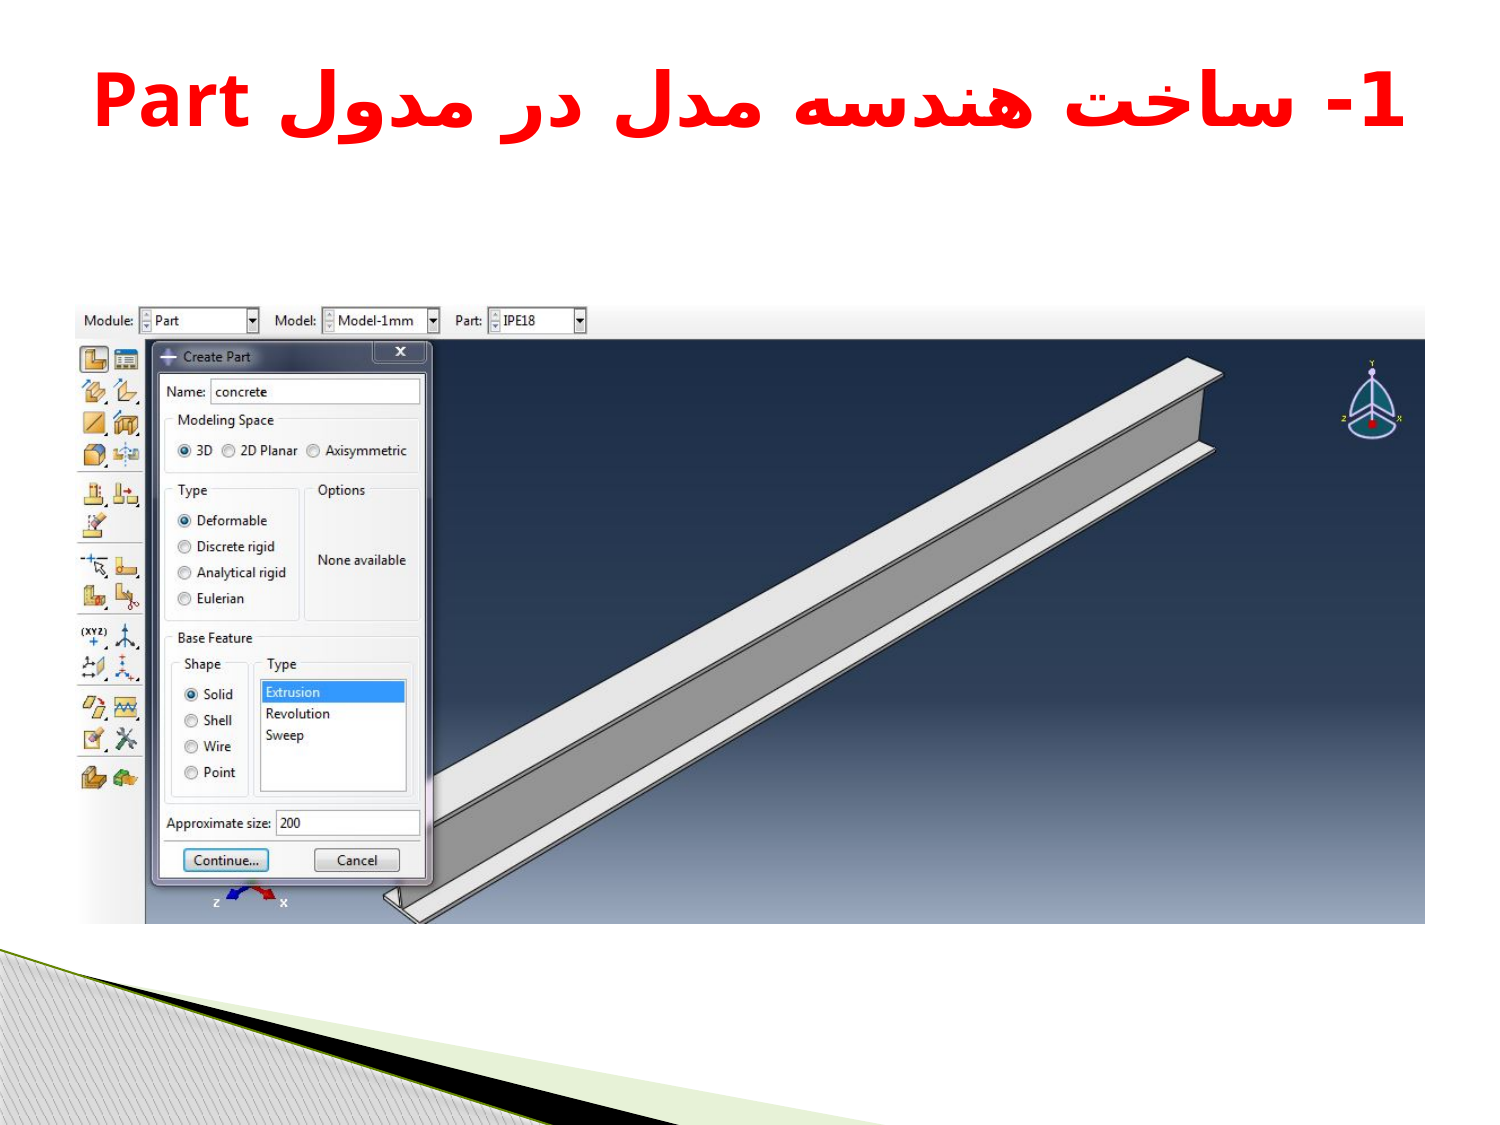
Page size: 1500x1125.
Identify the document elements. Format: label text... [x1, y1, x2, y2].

title 1- ساخت هندسه مدل در مدول Part [75, 2, 1425, 191]
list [74, 304, 1426, 925]
